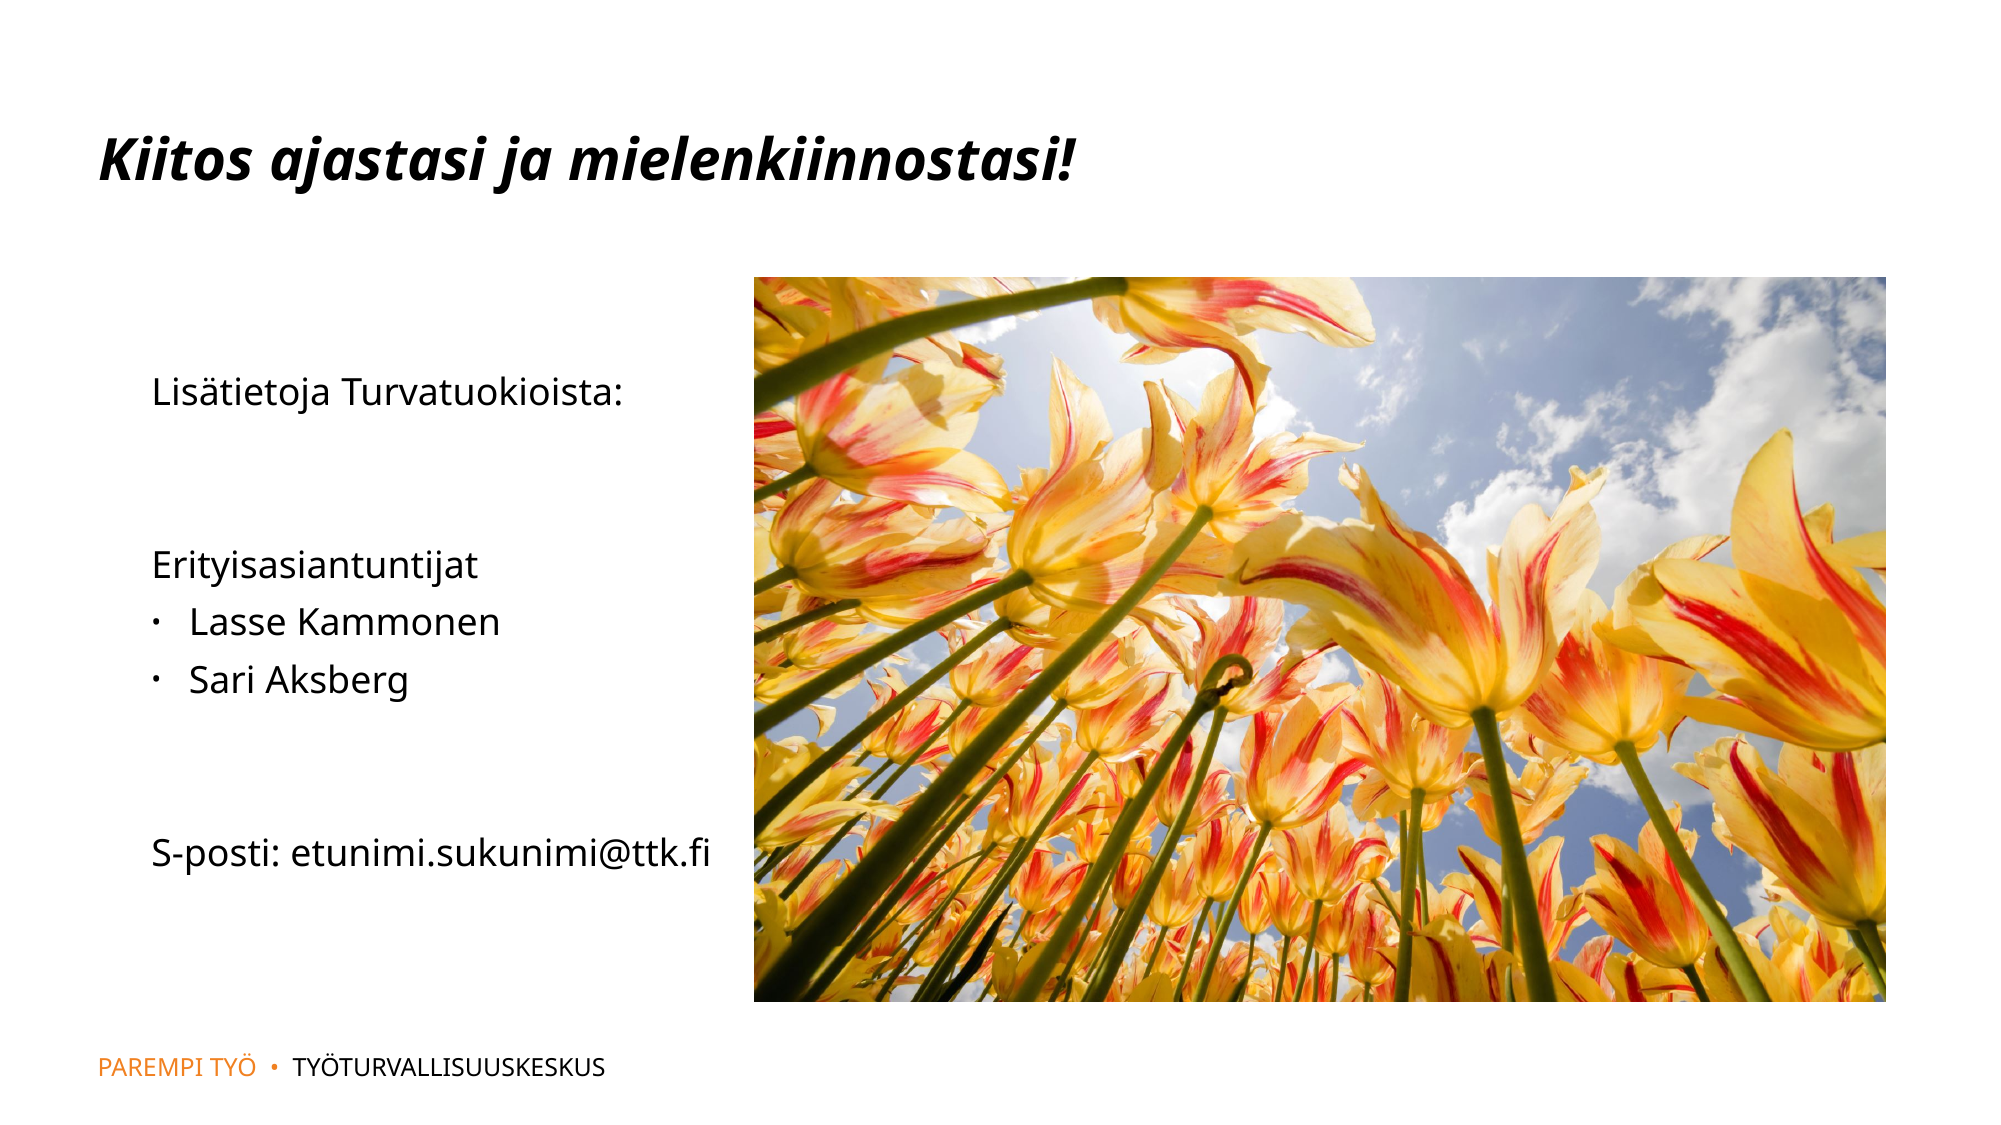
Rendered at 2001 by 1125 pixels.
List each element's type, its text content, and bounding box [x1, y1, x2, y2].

picture [754, 277, 1886, 1002]
list Lisätietoja Turvatuokioista: Erityisasiantuntijat Lasse Kammonen Sari Aksberg S-posti: etunimi.sukunimi@ttk.fi [151, 368, 754, 972]
title Kiitos ajastasi ja mielenkiinnostasi! [98, 78, 1542, 302]
